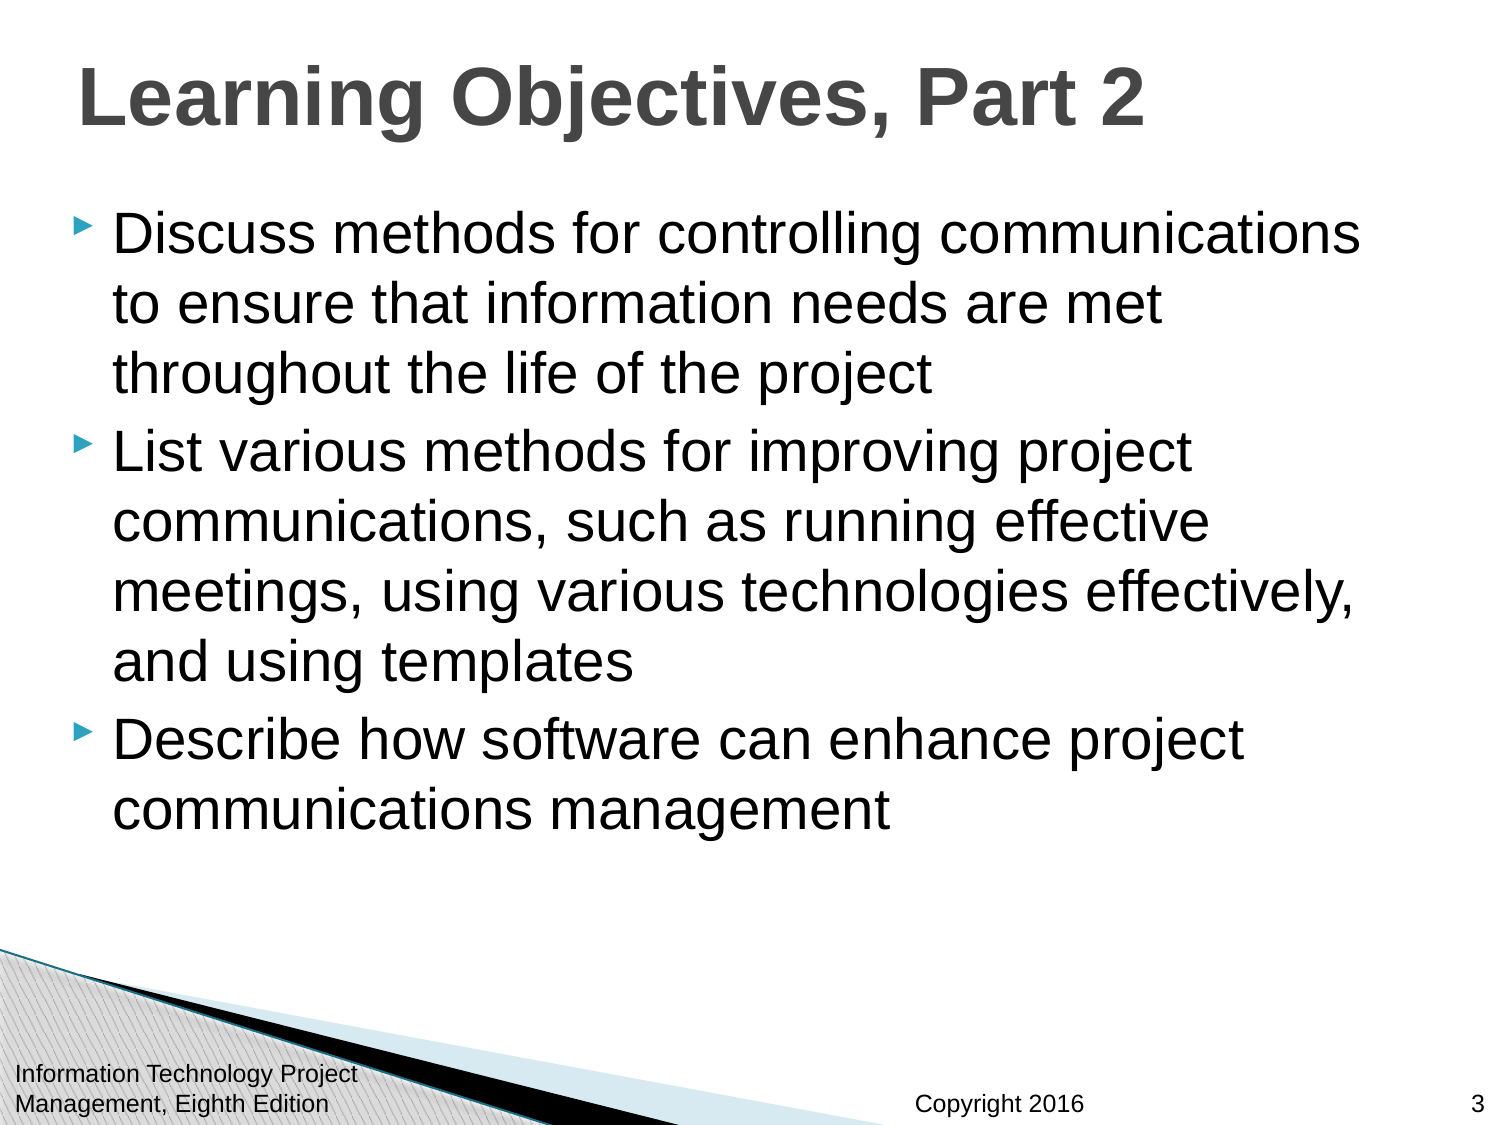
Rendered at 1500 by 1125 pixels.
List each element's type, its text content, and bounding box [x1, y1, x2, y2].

footer Information Technology Project Management, Eighth Edition [0, 1065, 425, 1125]
title Learning Objectives, Part 2 [62, 34, 1425, 150]
slide_number 3 [1408, 1065, 1500, 1125]
list Discuss methods for controlling communications to ensure that information needs are met throughout the life of the project List various methods for improving project communications, such as running effective meetings, using various technologies effectively, and using templates Describe how software can enhance project communications management [37, 187, 1426, 913]
